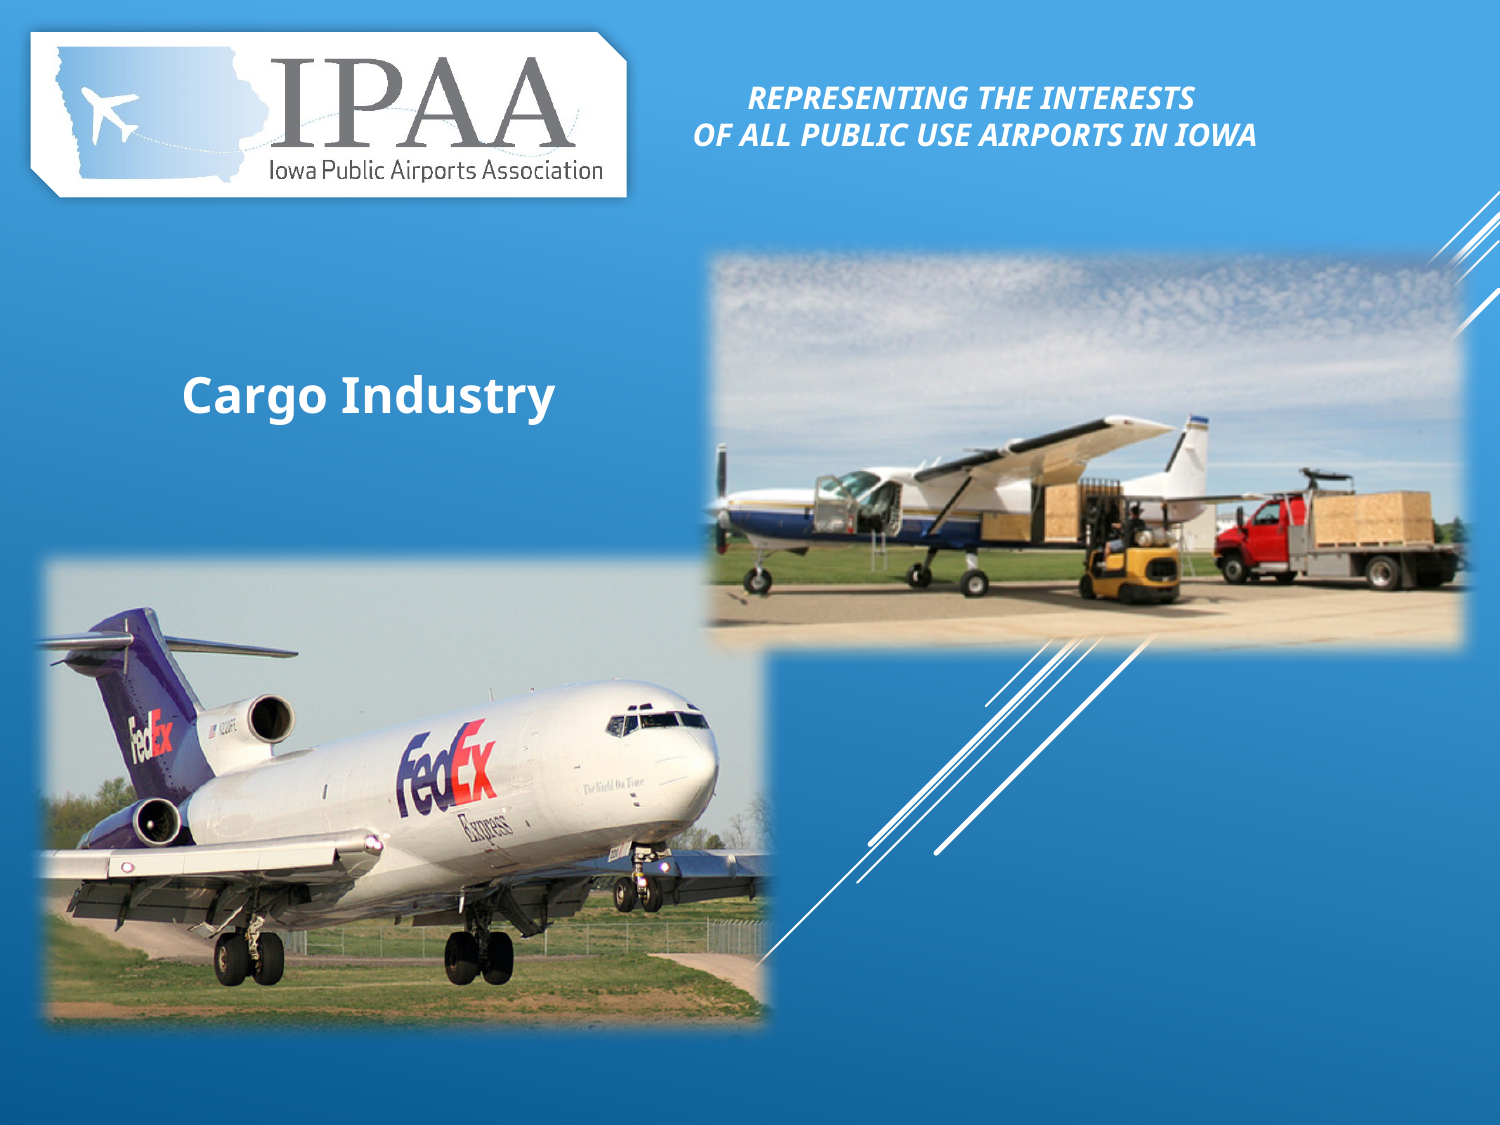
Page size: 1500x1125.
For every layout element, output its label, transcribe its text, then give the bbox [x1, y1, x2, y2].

text_box Cargo Industry [167, 356, 572, 432]
picture [37, 39, 620, 191]
text_box Representing the interests of all public use airports in Iowa [669, 68, 1282, 161]
picture [26, 235, 1482, 1045]
